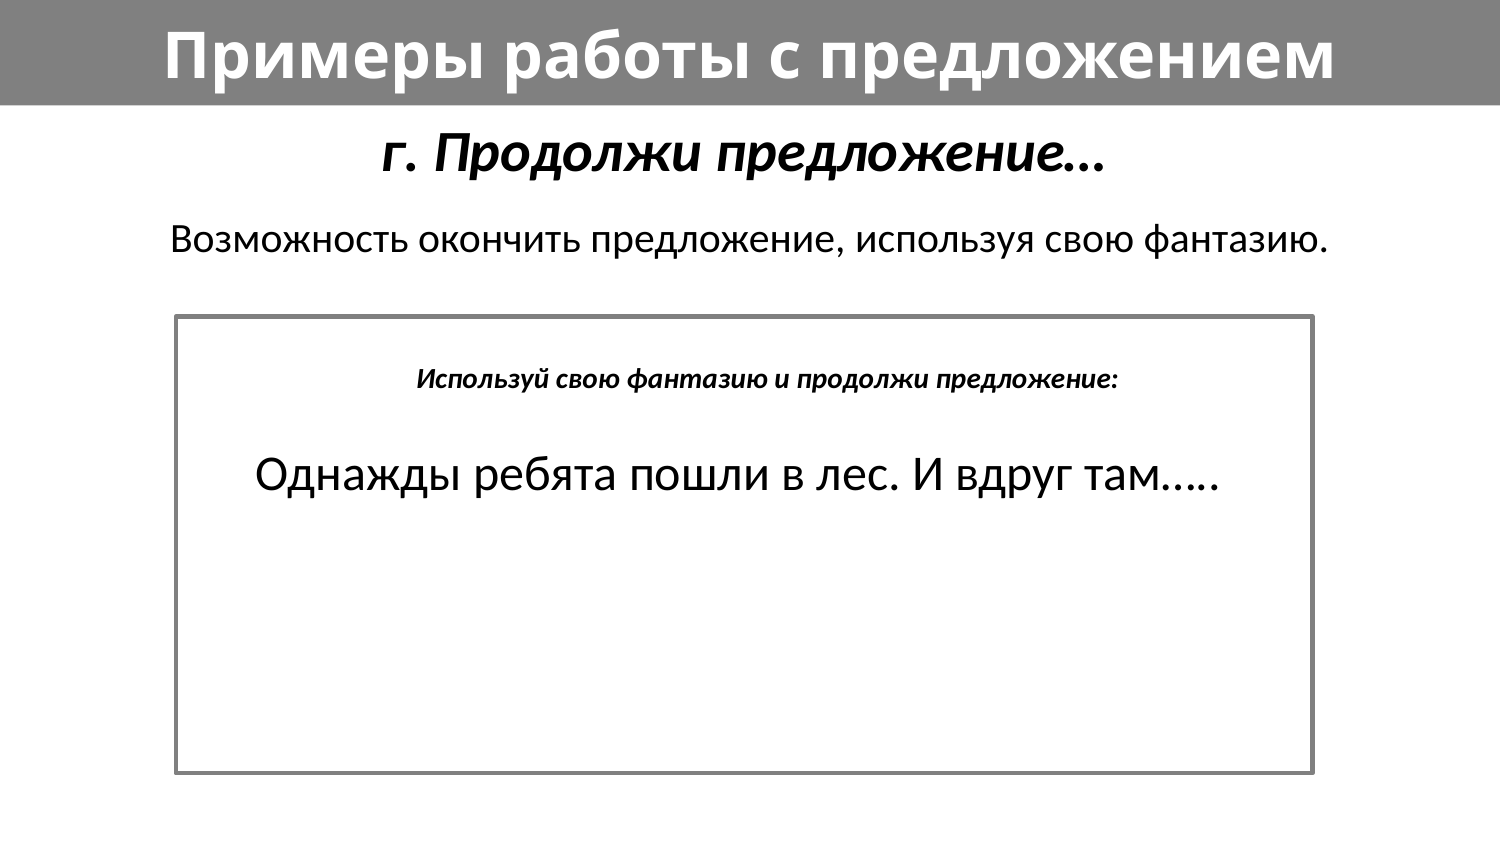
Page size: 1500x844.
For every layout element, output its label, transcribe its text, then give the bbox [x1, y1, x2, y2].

text_box Однажды ребята пошли в лес. И вдруг там….. [187, 433, 1301, 509]
text_box [174, 314, 1315, 775]
text_box Используй свою фантазию и продолжи предложение: [246, 351, 1289, 402]
text_box г. Продолжи предложение… Возможность окончить предложение, используя свою фантазию. [0, 105, 1500, 268]
title Примеры работы с предложением [0, 0, 1500, 105]
